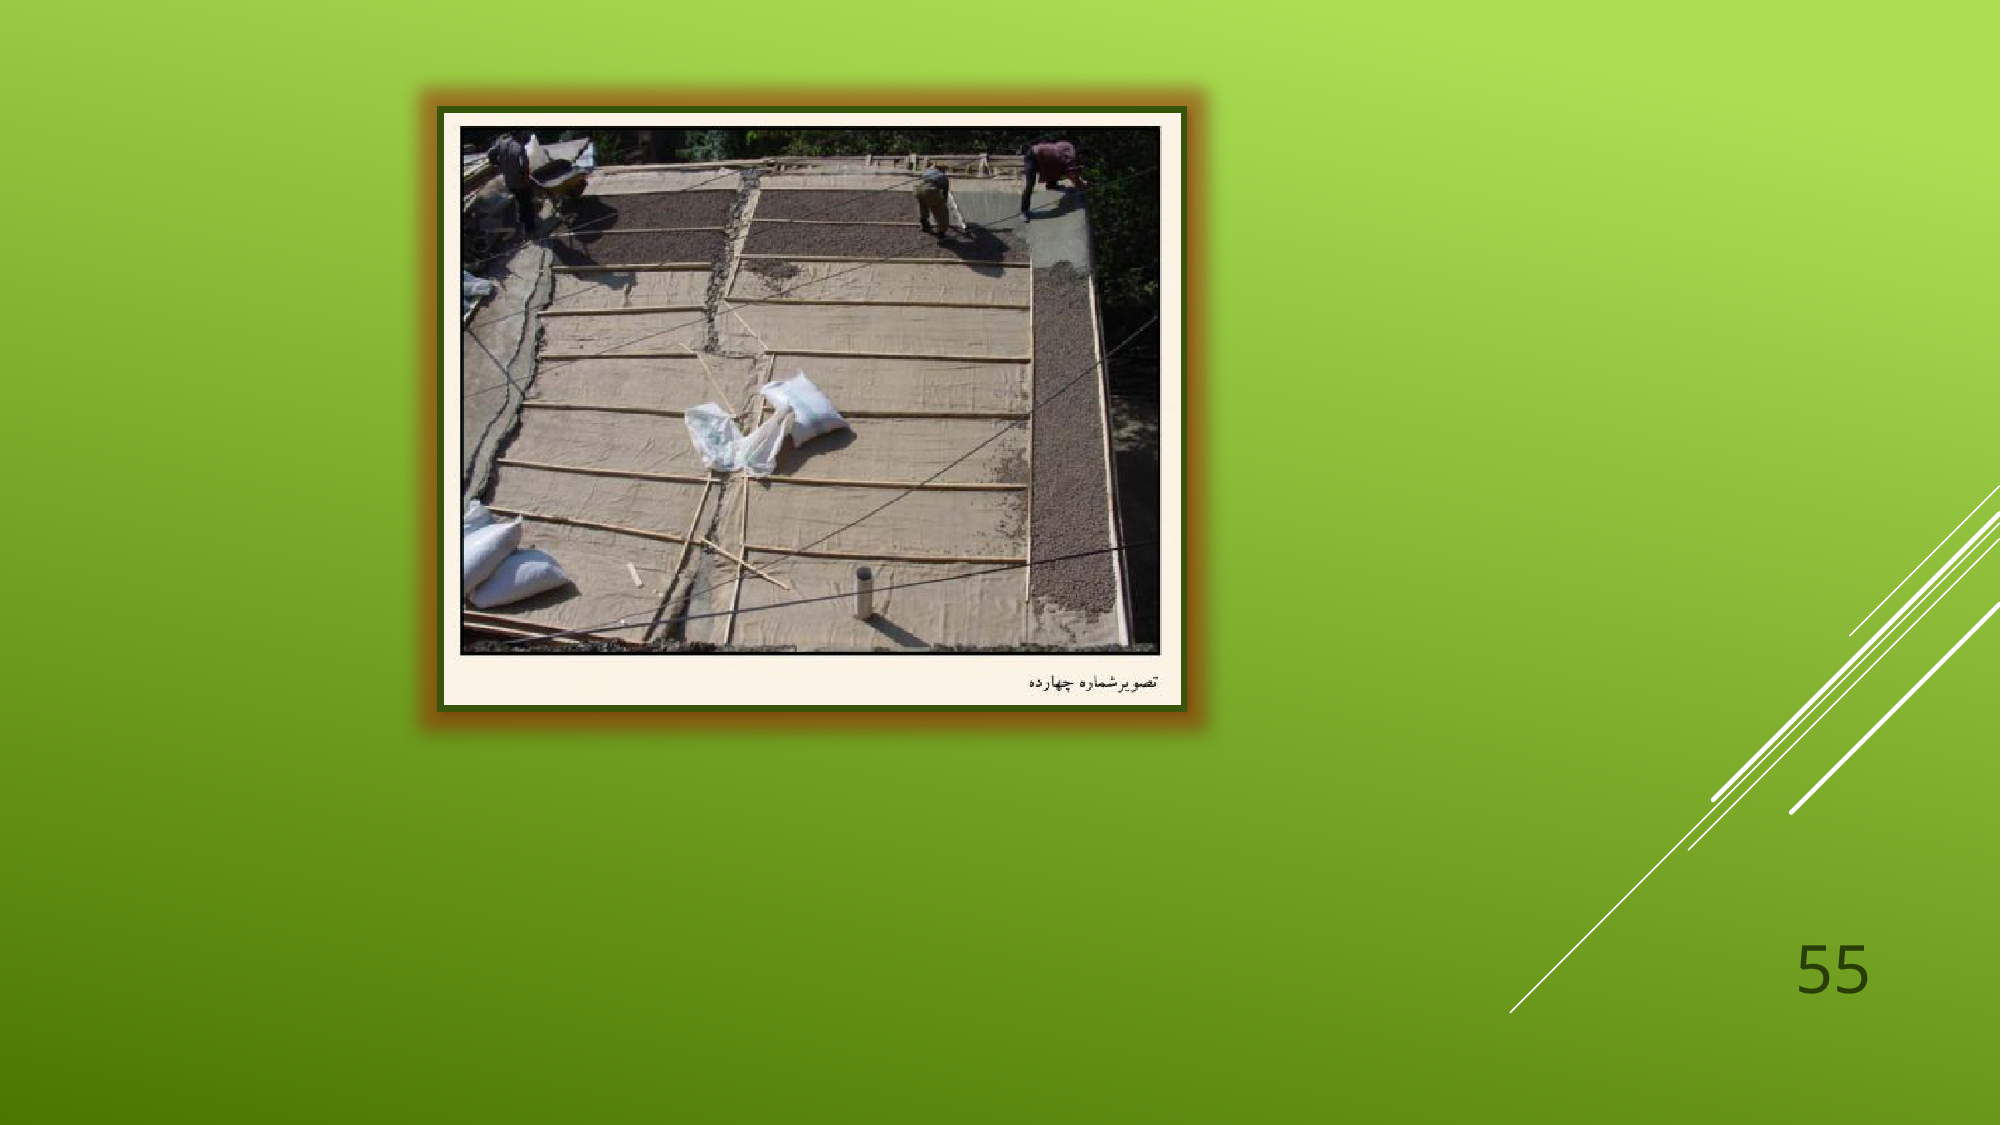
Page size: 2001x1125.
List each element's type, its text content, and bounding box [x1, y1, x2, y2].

slide_number 55 [1700, 915, 1888, 1025]
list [443, 112, 1181, 706]
